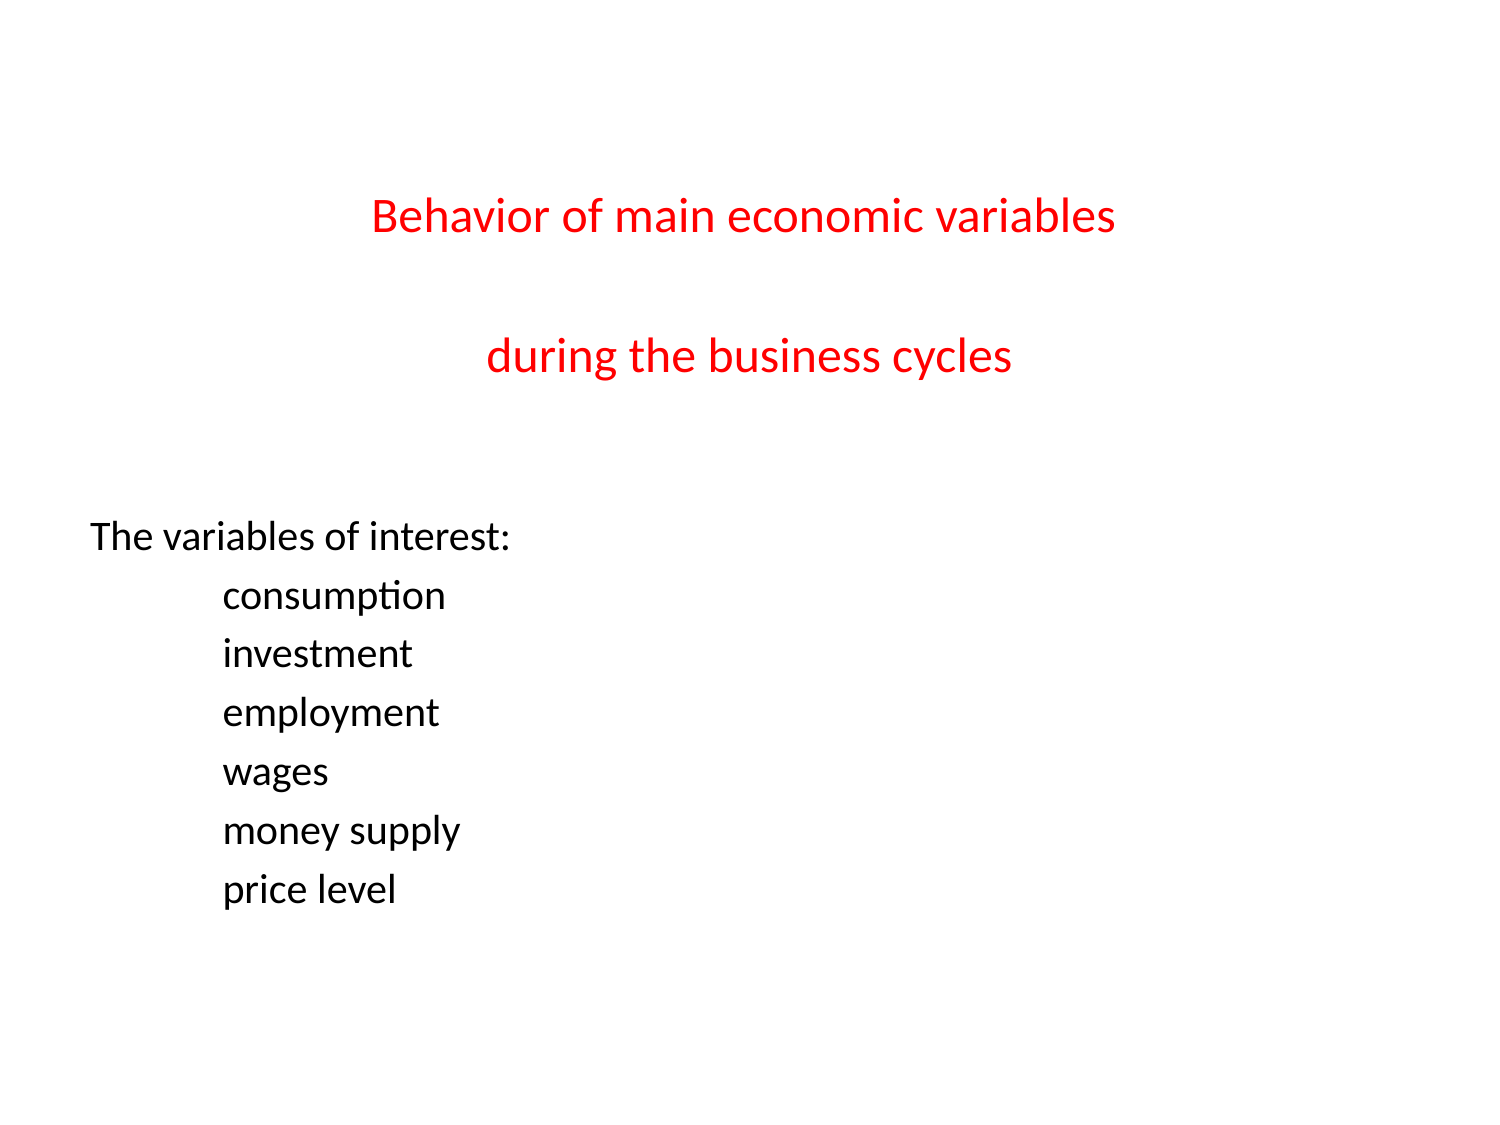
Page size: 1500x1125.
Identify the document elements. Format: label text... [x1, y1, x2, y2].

list Behavior of main economic variables during the business cycles The variables of interest: consumption investment employment wages money supply price level [75, 174, 1425, 925]
